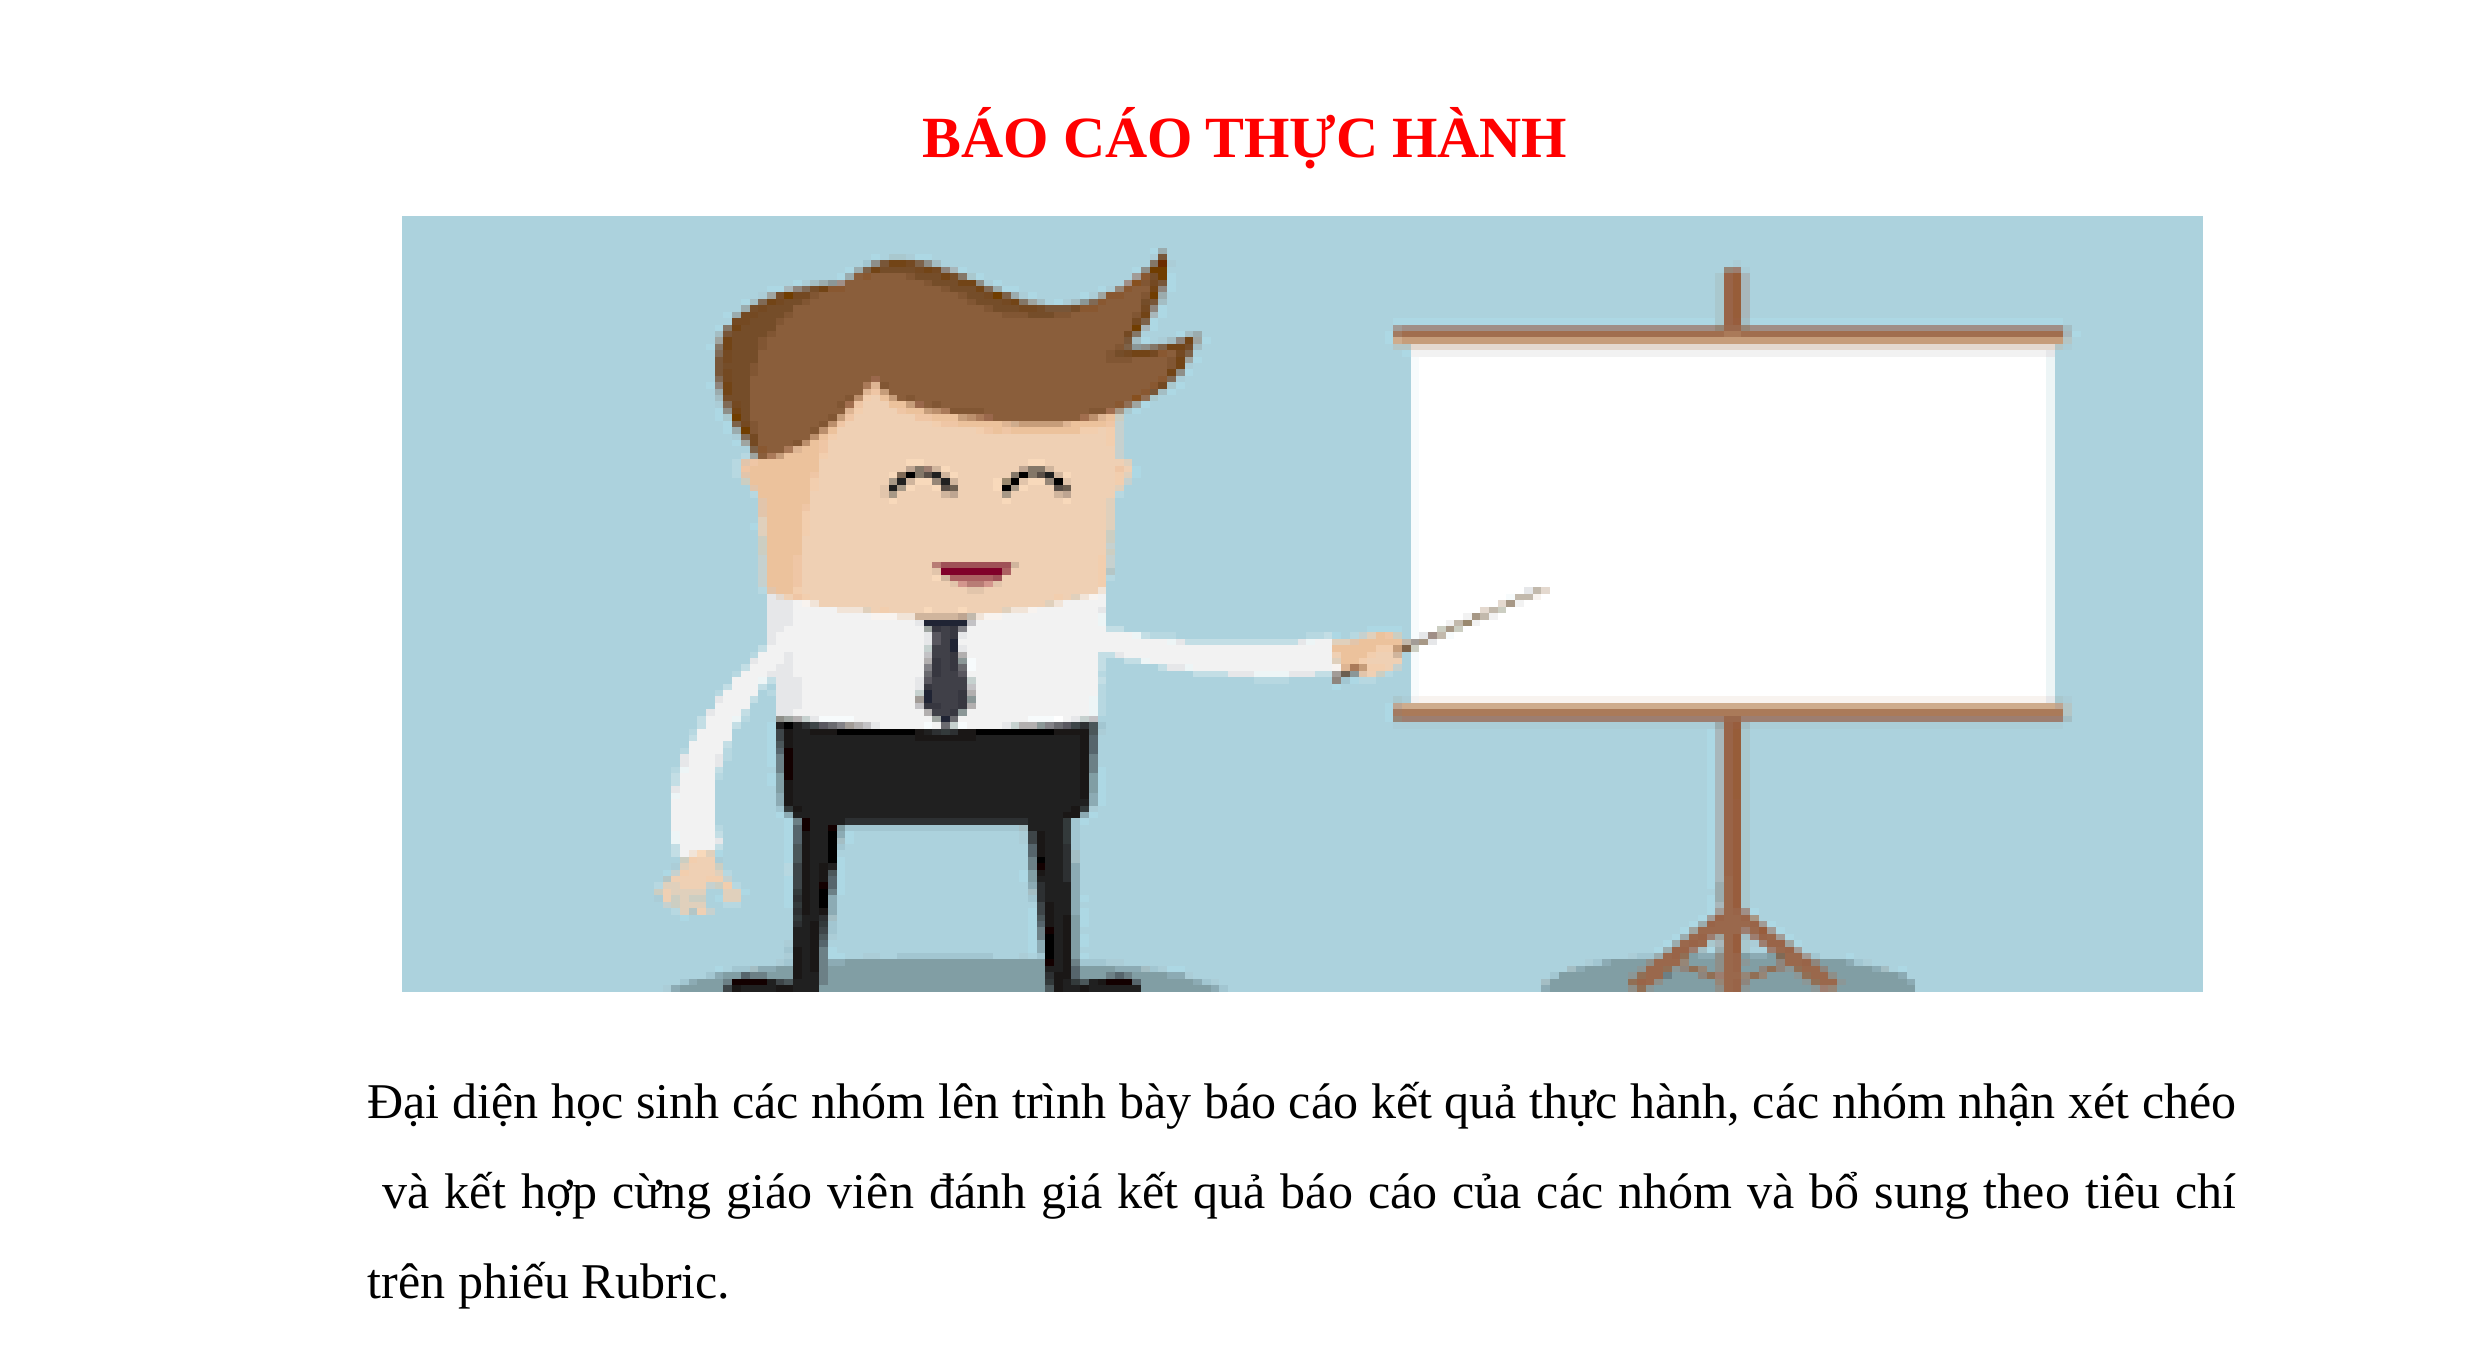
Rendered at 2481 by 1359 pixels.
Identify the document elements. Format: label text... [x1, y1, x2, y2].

text_box BÁO CÁO THỰC HÀNH [886, 91, 1603, 177]
picture [402, 216, 2204, 992]
text_box Đại diện học sinh các nhóm lên trình bày báo cáo kết quả thực hành, các nhóm nhận xét chéo và kết hợp cừng giáo viên đánh giá kết quả báo cáo của các nhóm và bổ sung theo tiêu chí trên phiếu Rubric. [352, 1030, 2253, 1316]
